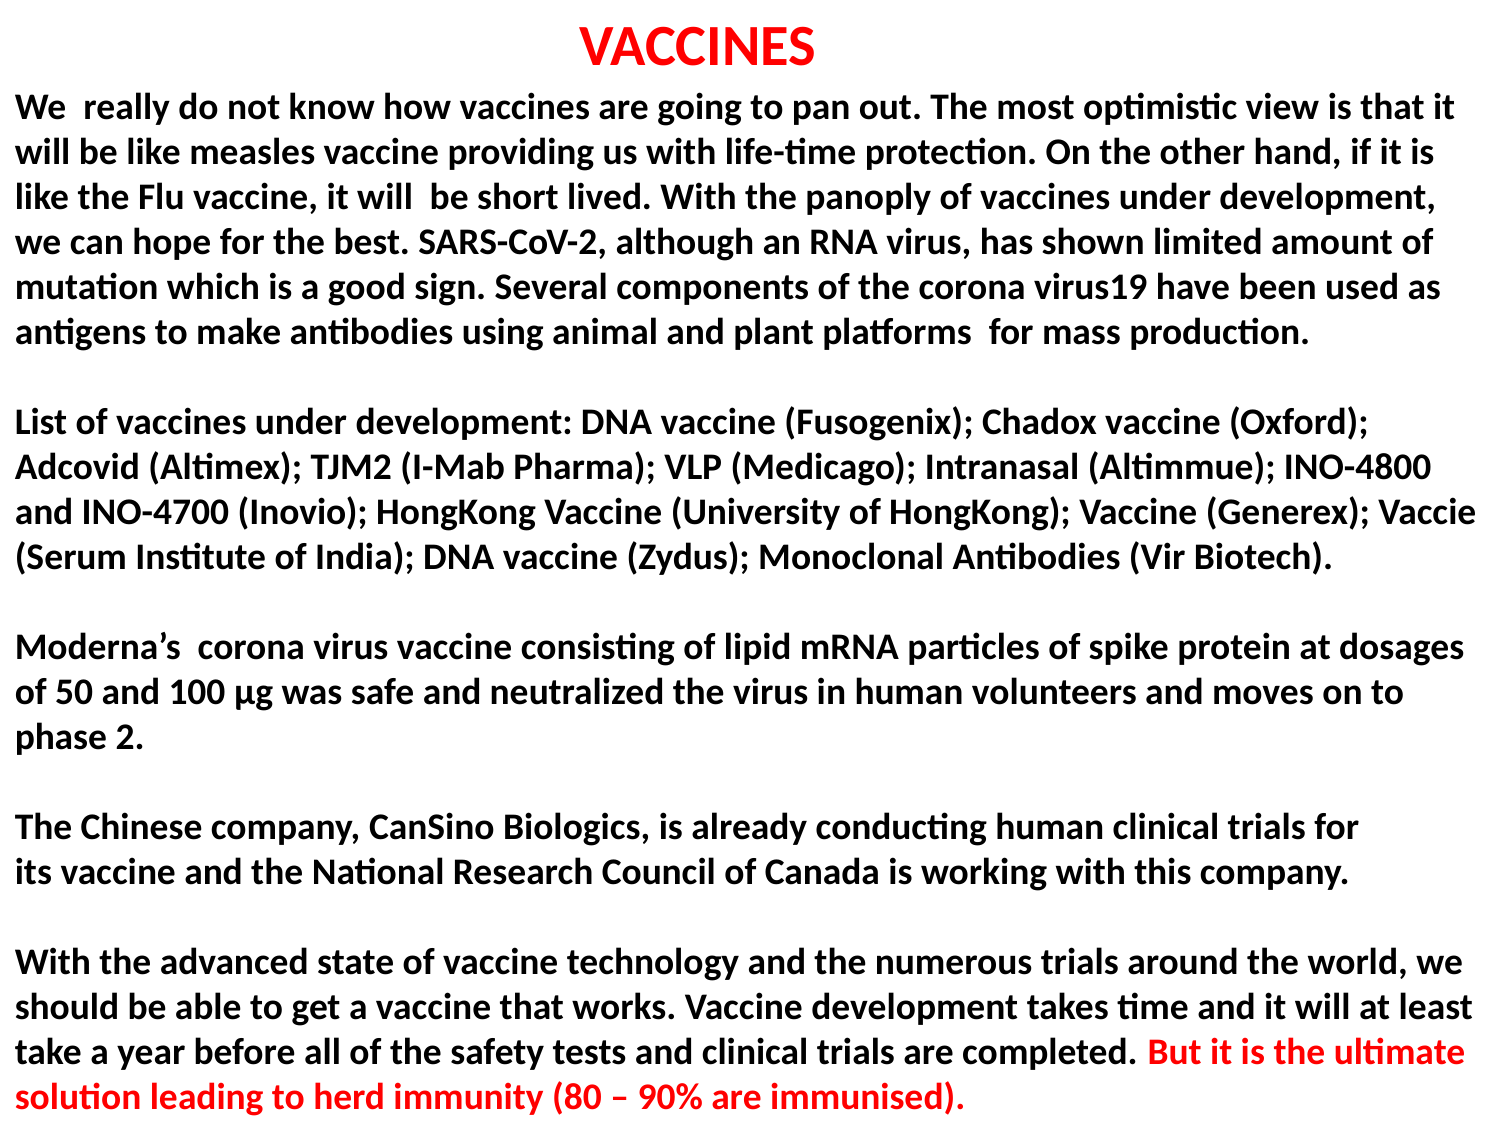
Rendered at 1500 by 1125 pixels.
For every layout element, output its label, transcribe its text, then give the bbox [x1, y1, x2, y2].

text_box We really do not know how vaccines are going to pan out. The most optimistic view is that it will be like measles vaccine providing us with life-time protection. On the other hand, if it is like the Flu vaccine, it will be short lived. With the panoply of vaccines under development, we can hope for the best. SARS-CoV-2, although an RNA virus, has shown limited amount of mutation which is a good sign. Several components of the corona virus19 have been used as antigens to make antibodies using animal and plant platforms for mass production. List of vaccines under development: DNA vaccine (Fusogenix); Chadox vaccine (Oxford); Adcovid (Altimex); TJM2 (I-Mab Pharma); VLP (Medicago); Intranasal (Altimmue); INO-4800 and INO-4700 (Inovio); HongKong Vaccine (University of HongKong); Vaccine (Generex); Vaccie (Serum Institute of India); DNA vaccine (Zydus); Monoclonal Antibodies (Vir Biotech). Moderna’s corona virus vaccine consisting of lipid mRNA particles of spike protein at dosages of 50 and 100 μg was safe and neutralized the virus in human volunteers and moves on to phase 2. The Chinese company, CanSino Biologics, is already conducting human clinical trials for its vaccine and the National Research Council of Canada is working with this company. With the advanced state of vaccine technology and the numerous trials around the world, we should be able to get a vaccine that works. Vaccine development takes time and it will at least take a year before all of the safety tests and clinical trials are completed. But it is the ultimate solution leading to herd immunity (80 – 90% are immunised). [0, 74, 1500, 1125]
text_box VACCINES [564, 0, 831, 74]
